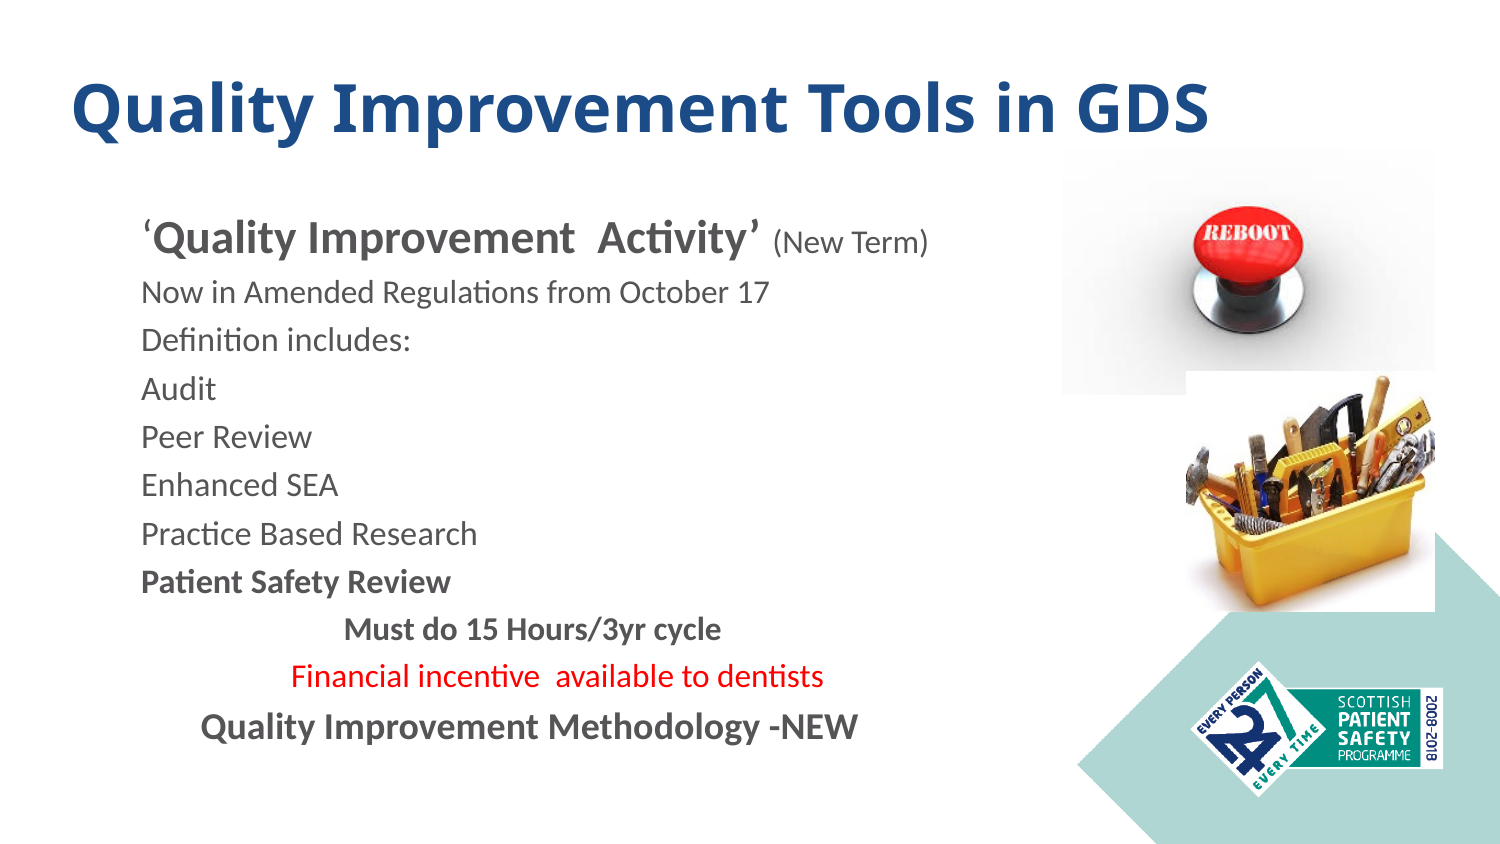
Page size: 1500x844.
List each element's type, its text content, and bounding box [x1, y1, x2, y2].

title Quality Improvement Tools in GDS [58, 66, 1442, 149]
picture [0, 0, 1500, 844]
list ‘Quality Improvement Activity’ (New Term) Now in Amended Regulations from October 17 Definition includes: Audit Peer Review Enhanced SEA Practice Based Research Patient Safety Review Must do 15 Hours/3yr cycle Financial incentive available to dentists Quality Improvement Methodology -NEW [126, 199, 1442, 758]
